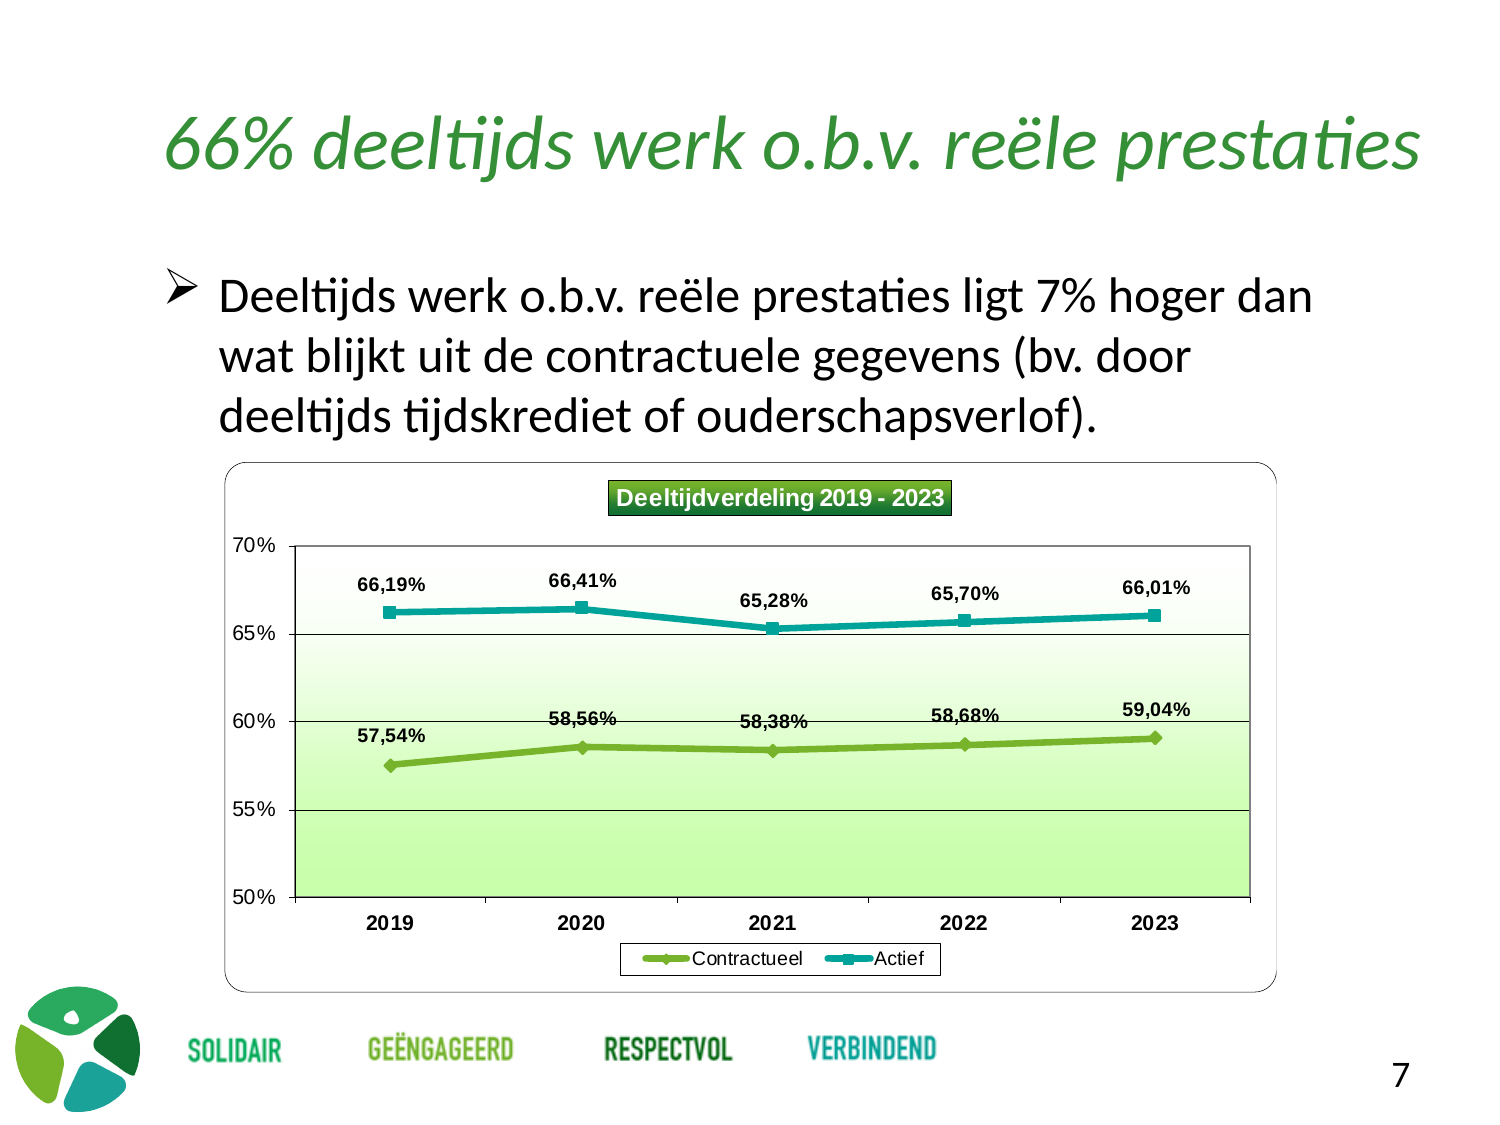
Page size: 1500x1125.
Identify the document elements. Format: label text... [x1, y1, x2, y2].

picture [222, 460, 1277, 993]
list Deeltijds werk o.b.v. reële prestaties ligt 7% hoger dan wat blijkt uit de contractuele gegevens (bv. door deeltijds tijdskrediet of ouderschapsverlof). [162, 262, 1336, 1076]
slide_number 7 [1074, 1042, 1425, 1103]
title 66% deeltijds werk o.b.v. reële prestaties [162, 45, 1463, 233]
picture [8, 982, 148, 1118]
